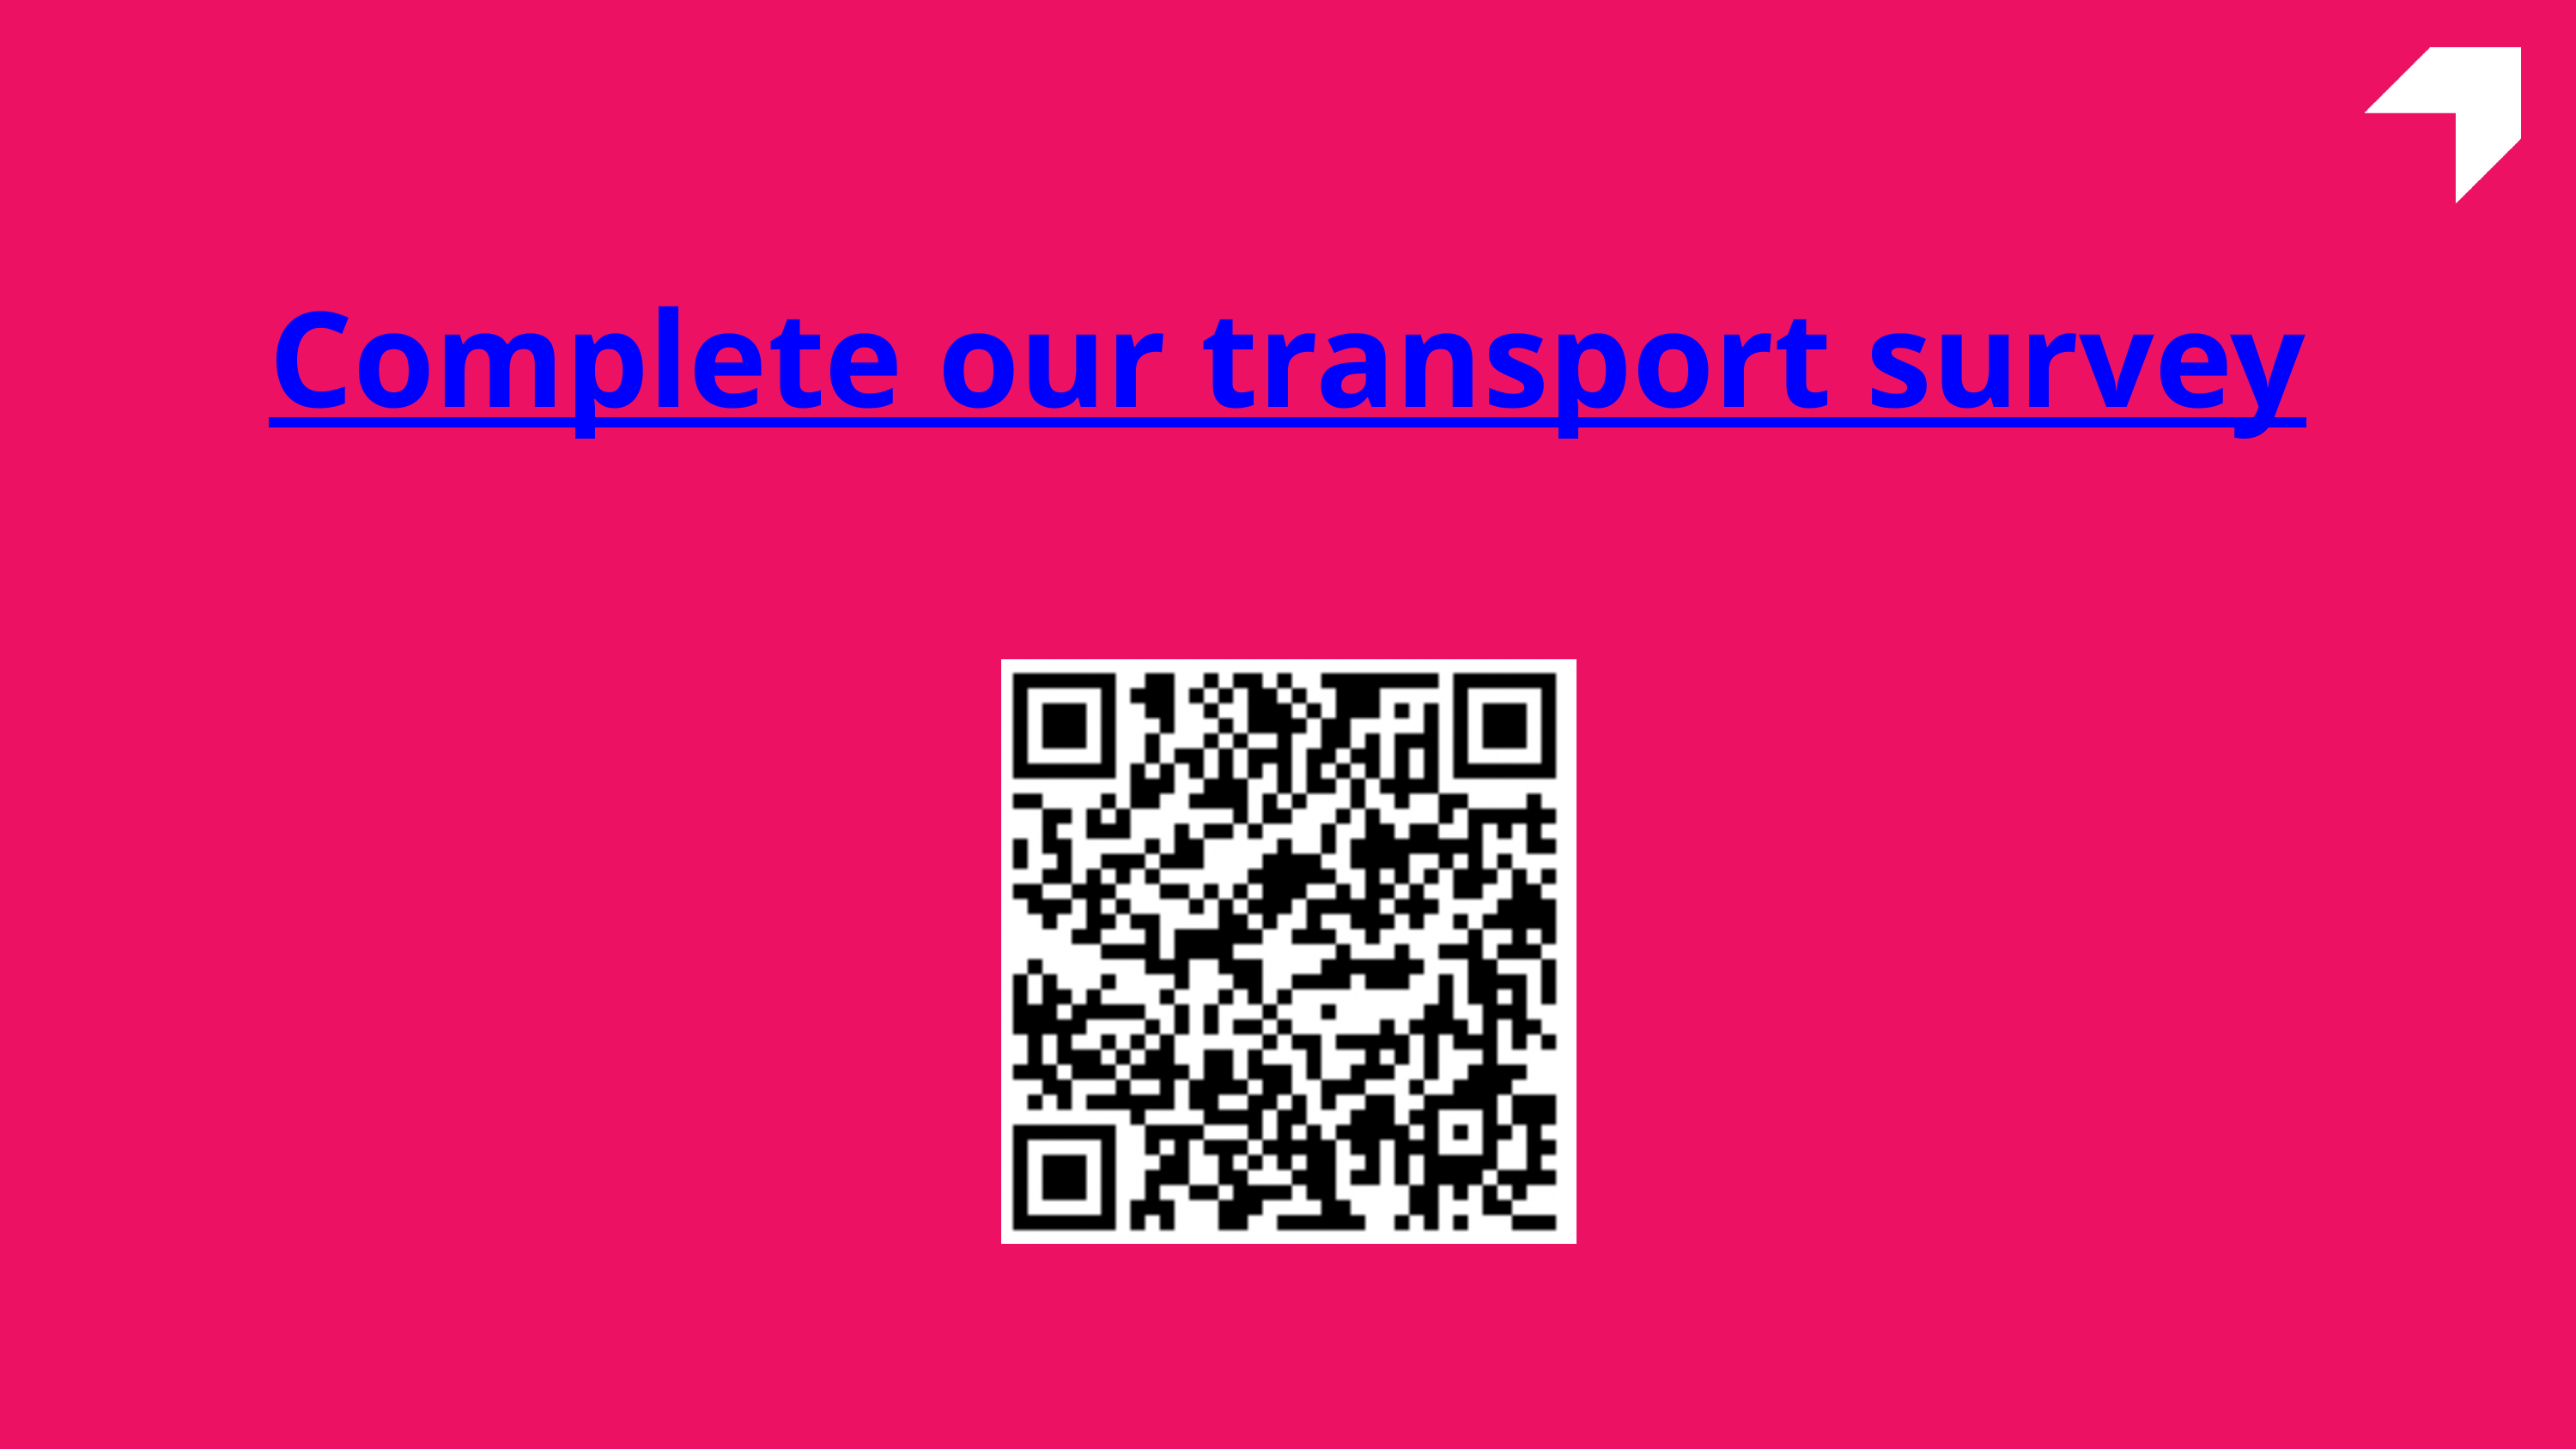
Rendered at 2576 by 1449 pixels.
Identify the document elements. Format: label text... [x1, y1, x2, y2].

picture [1001, 659, 1577, 1244]
text_box [2364, 47, 2521, 204]
text_box Complete our transport survey [178, 340, 2398, 457]
